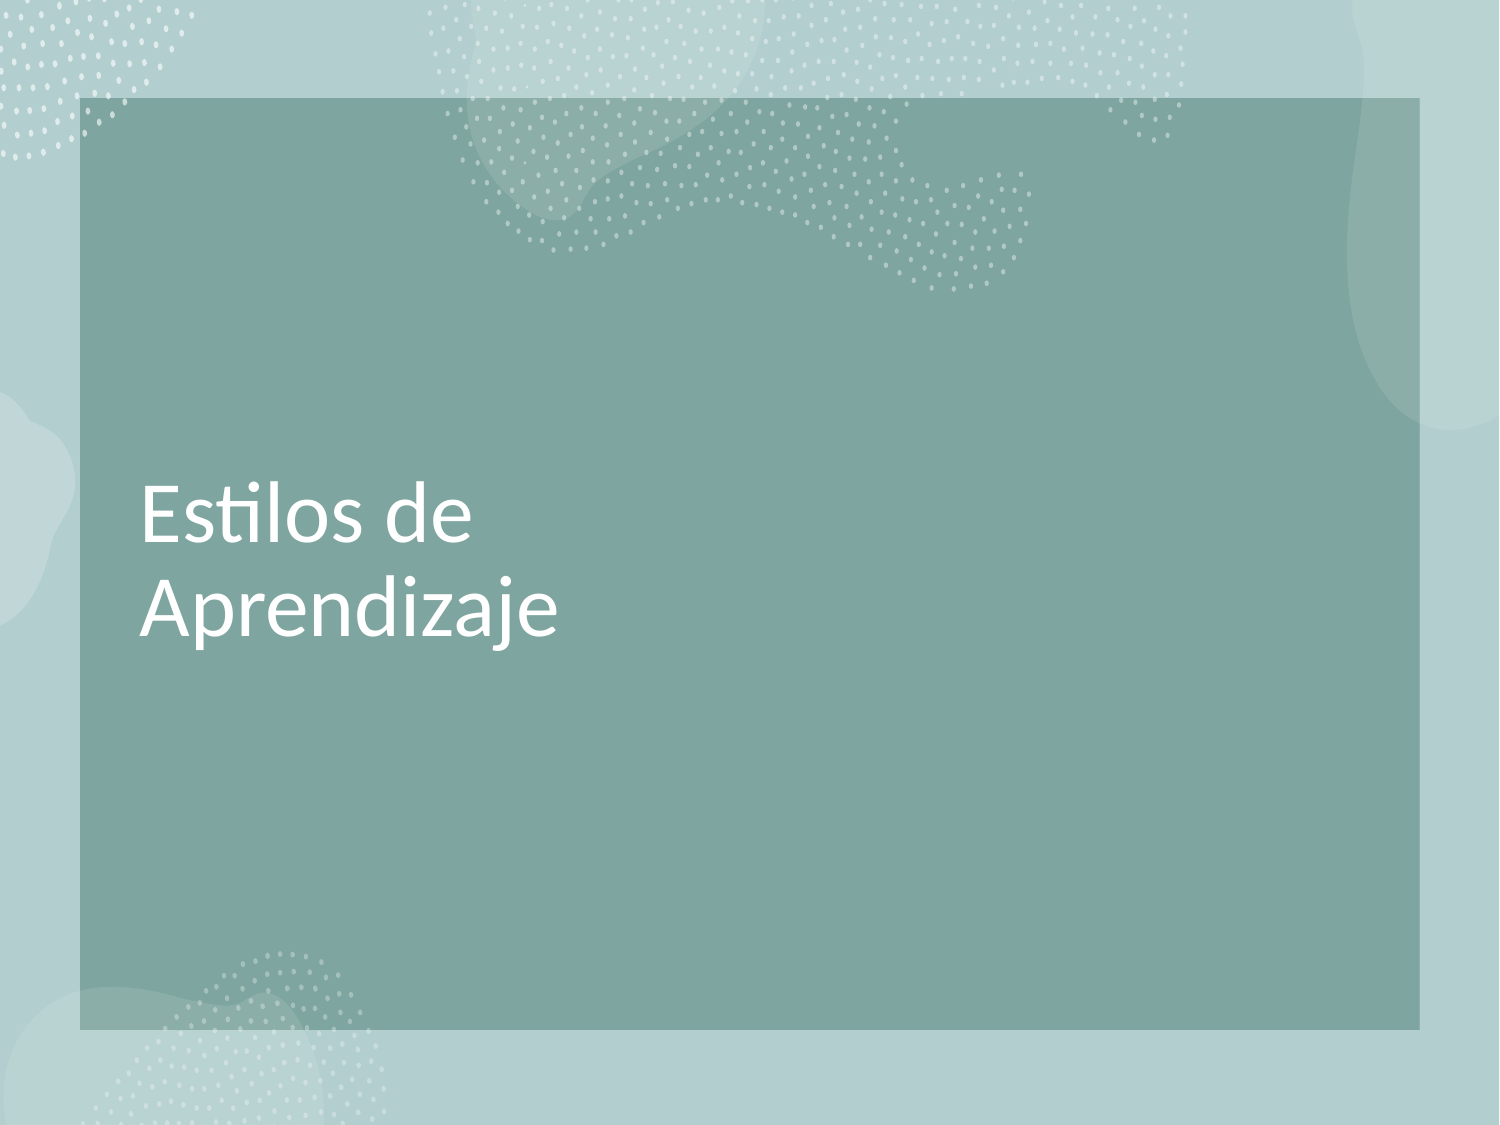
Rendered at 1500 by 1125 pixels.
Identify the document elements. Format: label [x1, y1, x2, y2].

text_box [0, 0, 1500, 1125]
